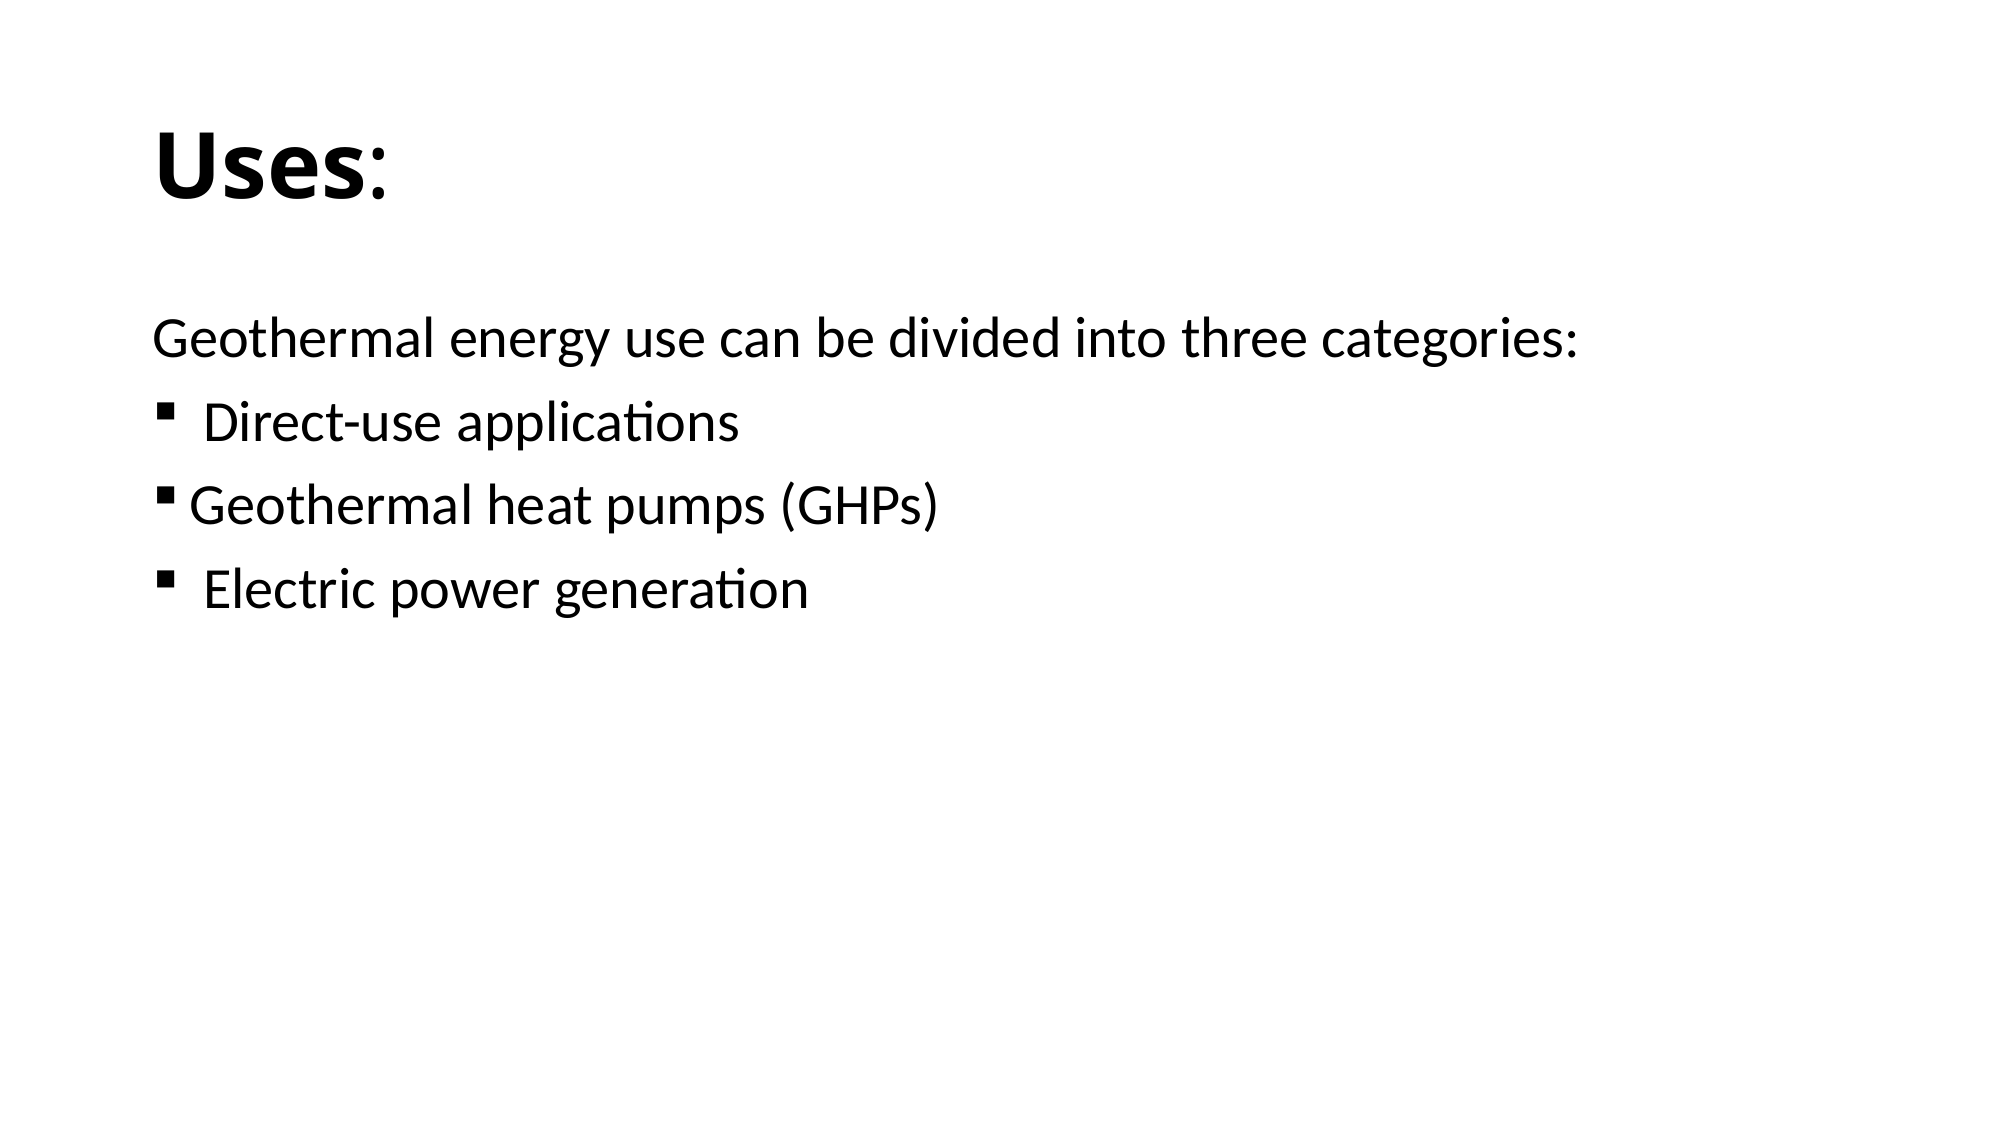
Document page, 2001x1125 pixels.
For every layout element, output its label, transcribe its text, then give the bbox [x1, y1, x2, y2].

list Geothermal energy use can be divided into three categories: Direct-use applications Geothermal heat pumps (GHPs) Electric power generation [137, 299, 1863, 1014]
title Uses: [137, 59, 1863, 278]
